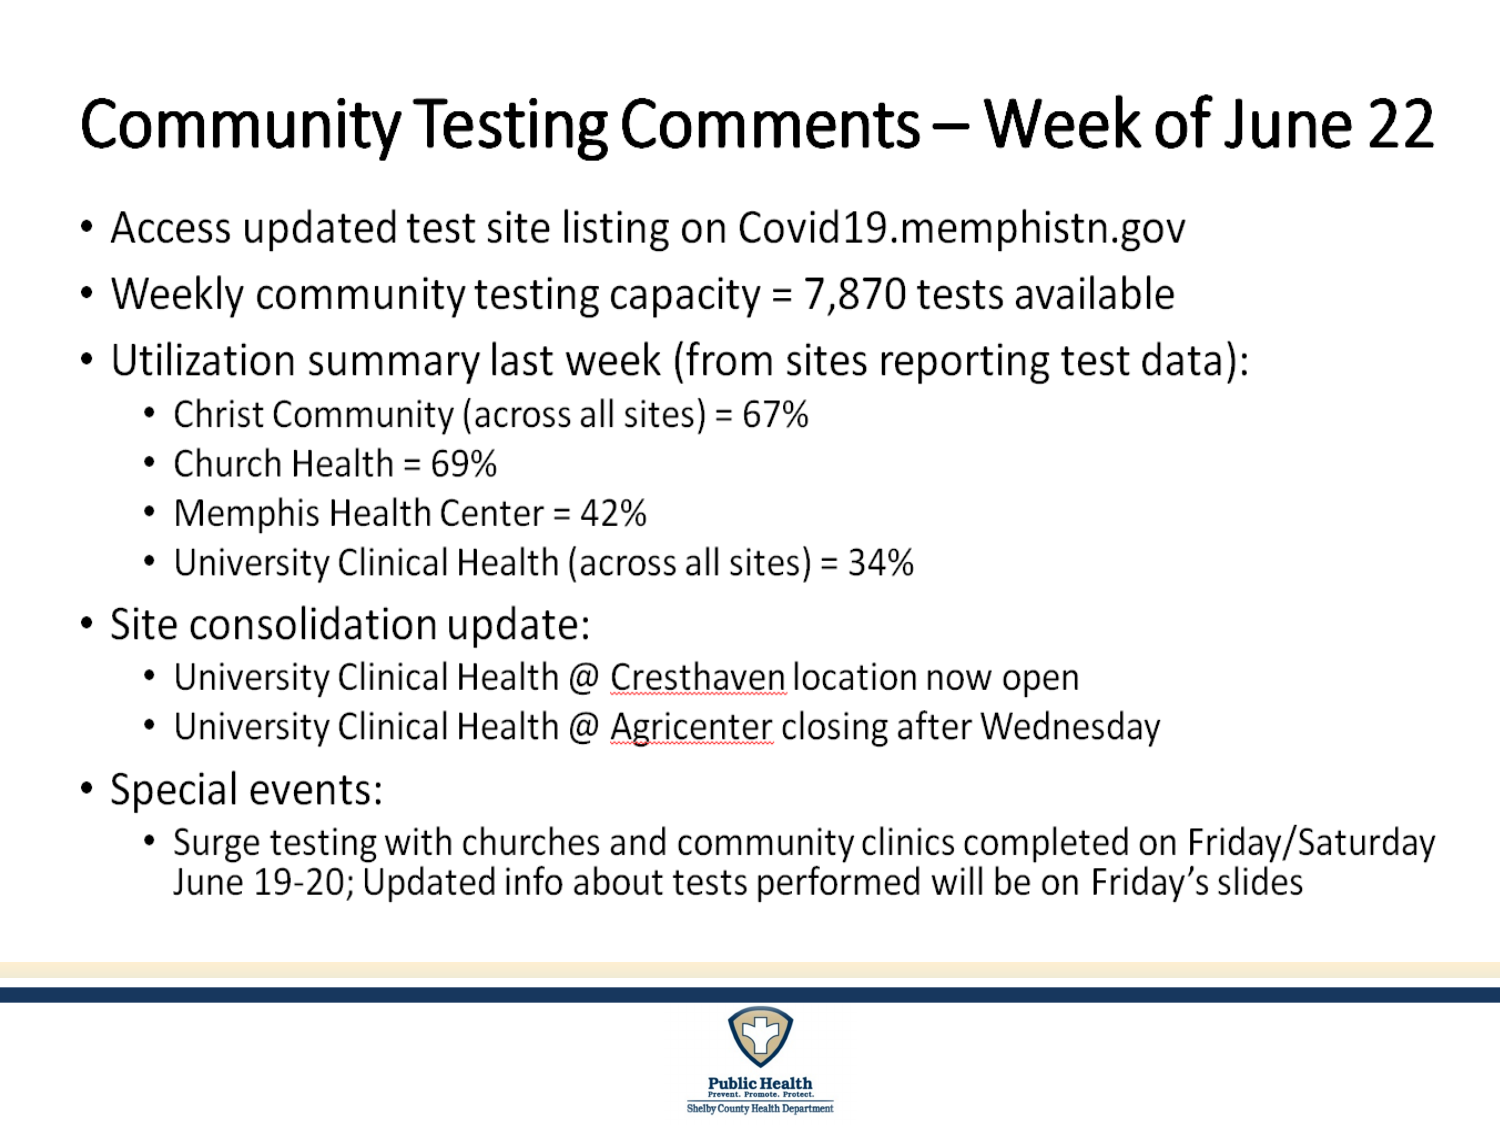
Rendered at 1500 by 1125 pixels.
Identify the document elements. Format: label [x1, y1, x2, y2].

picture [693, 1016, 828, 1107]
picture [49, 74, 1463, 926]
